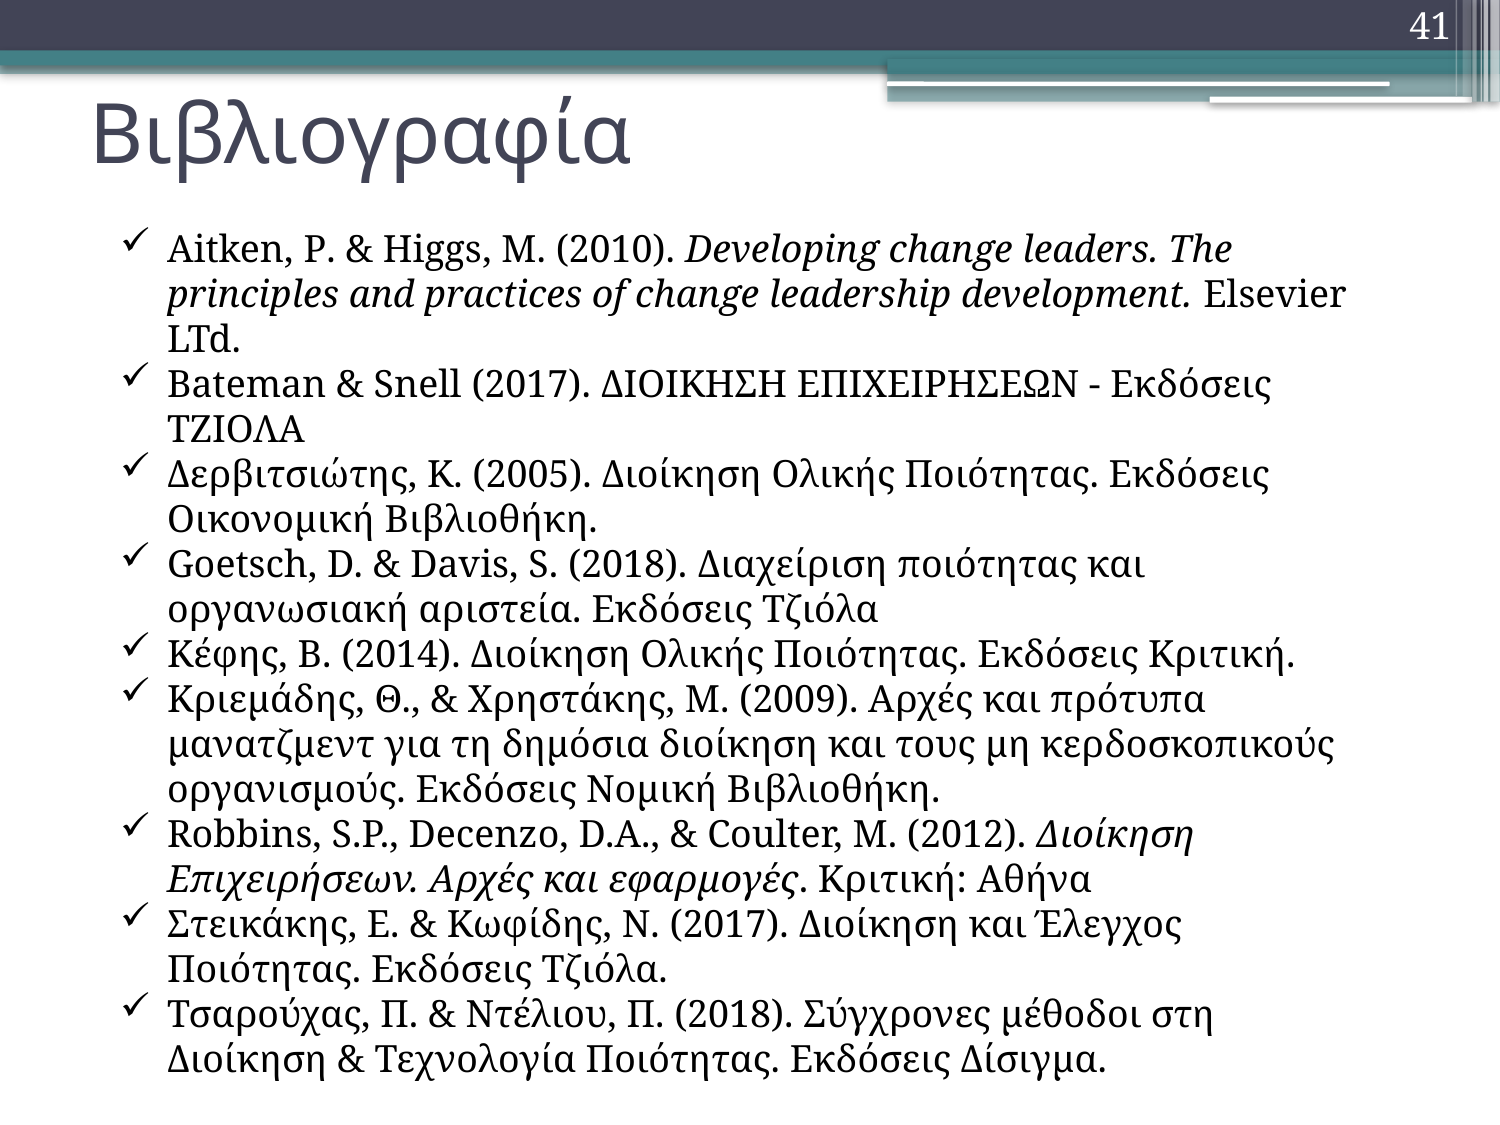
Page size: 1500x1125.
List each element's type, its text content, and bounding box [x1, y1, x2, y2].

title Βιβλιογραφία [75, 42, 1425, 218]
slide_number 41 [1341, 0, 1466, 61]
text_box Aitken, P. & Higgs, M. (2010). Developing change leaders. The principles and practices of change leadership development. Elsevier LTd. Bateman & Snell (2017). ΔΙΟΙΚΗΣΗ ΕΠΙΧΕΙΡΗΣΕΩΝ - Εκδόσεις ΤΖΙΟΛΑ Δερβιτσιώτης, Κ. (2005). Διοίκηση Ολικής Ποιότητας. Εκδόσεις Οικονομική Βιβλιοθήκη. Goetsch, D. & Davis, S. (2018). Διαχείριση ποιότητας και οργανωσιακή αριστεία. Εκδόσεις Τζιόλα Κέφης, Β. (2014). Διοίκηση Ολικής Ποιότητας. Εκδόσεις Κριτική. Κριεμάδης, Θ., & Χρηστάκης, Μ. (2009). Αρχές και πρότυπα μανατζμεντ για τη δημόσια διοίκηση και τους μη κερδοσκοπικούς οργανισμούς. Εκδόσεις Νομική Βιβλιοθήκη. Robbins, S.P., Decenzo, D.A., & Coulter, M. (2012). Διοίκηση Επιχειρήσεων. Αρχές και εφαρμογές. Κριτική: Αθήνα Στεικάκης, Ε. & Κωφίδης, Ν. (2017). Διοίκηση και Έλεγχος Ποιότητας. Εκδόσεις Τζιόλα. Τσαρούχας, Π. & Ντέλιου, Π. (2018). Σύγχρονες μέθοδοι στη Διοίκηση & Τεχνολογία Ποιότητας. Εκδόσεις Δίσιγμα. [105, 217, 1395, 1088]
